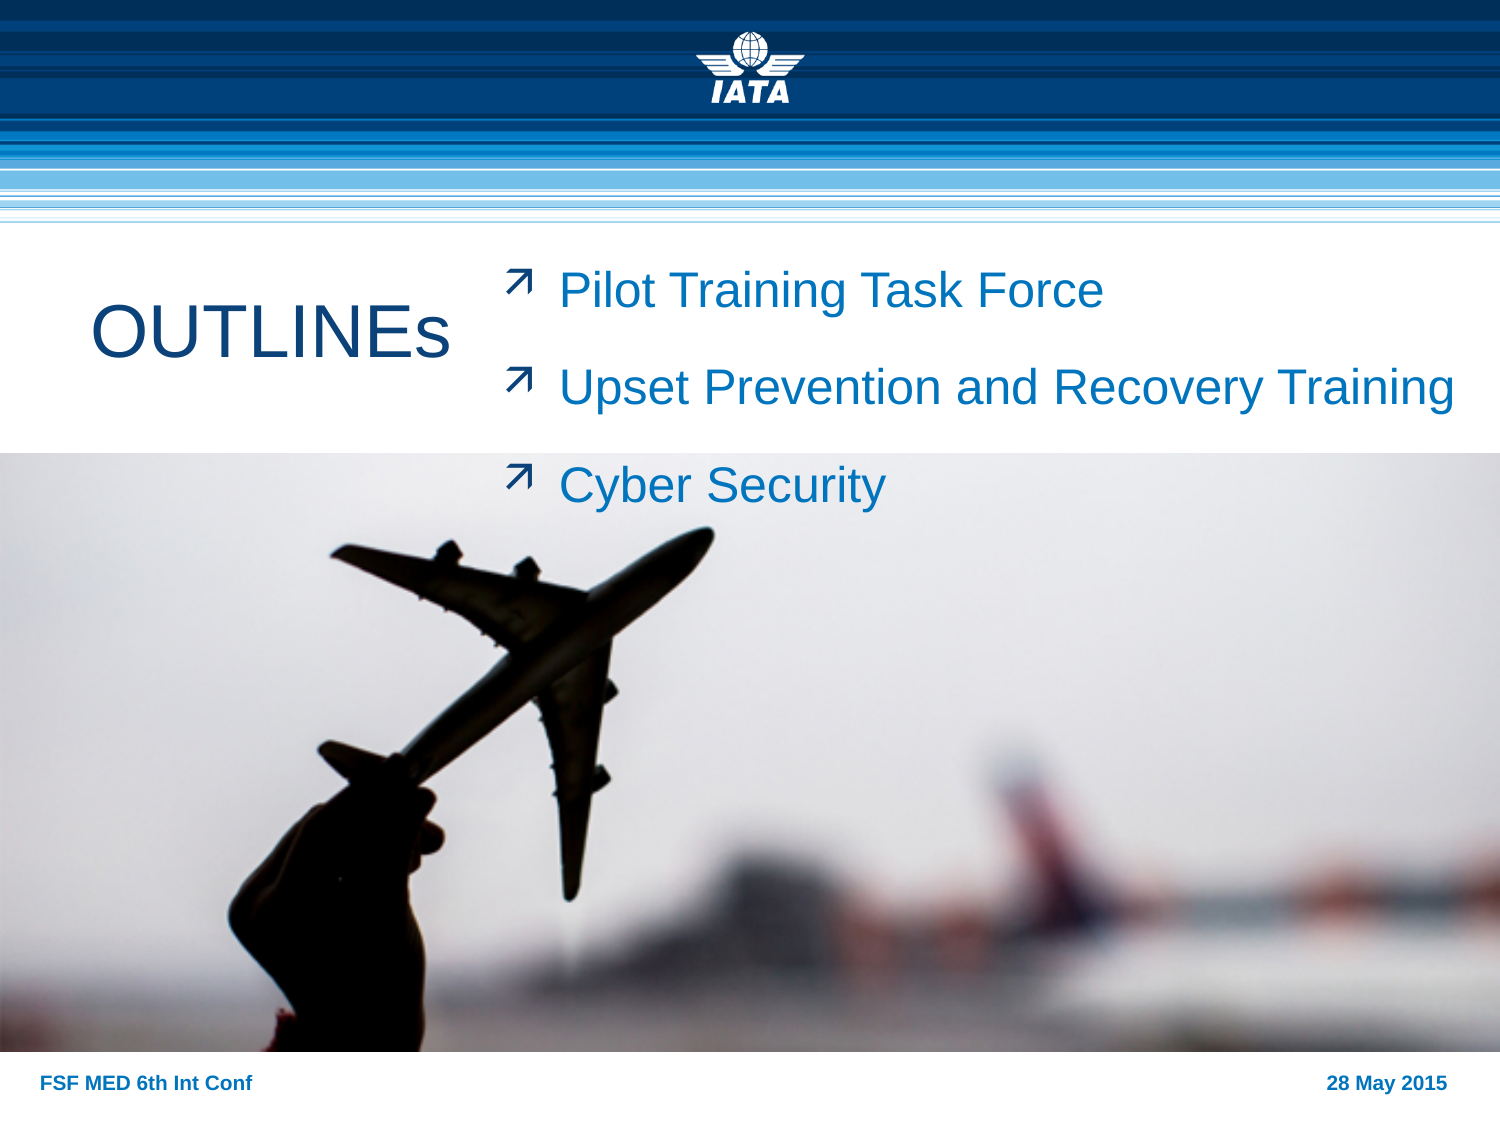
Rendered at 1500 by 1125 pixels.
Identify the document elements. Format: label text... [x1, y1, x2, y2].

footer FSF MED 6th Int Conf [24, 1062, 538, 1100]
picture [0, 0, 1500, 149]
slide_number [962, 1062, 1463, 1100]
picture [0, 453, 1500, 1052]
picture [0, 157, 1500, 223]
list Pilot Training Task Force Upset Prevention and Recovery Training Cyber Security [487, 249, 1500, 453]
title OUTLINEs [75, 275, 487, 381]
